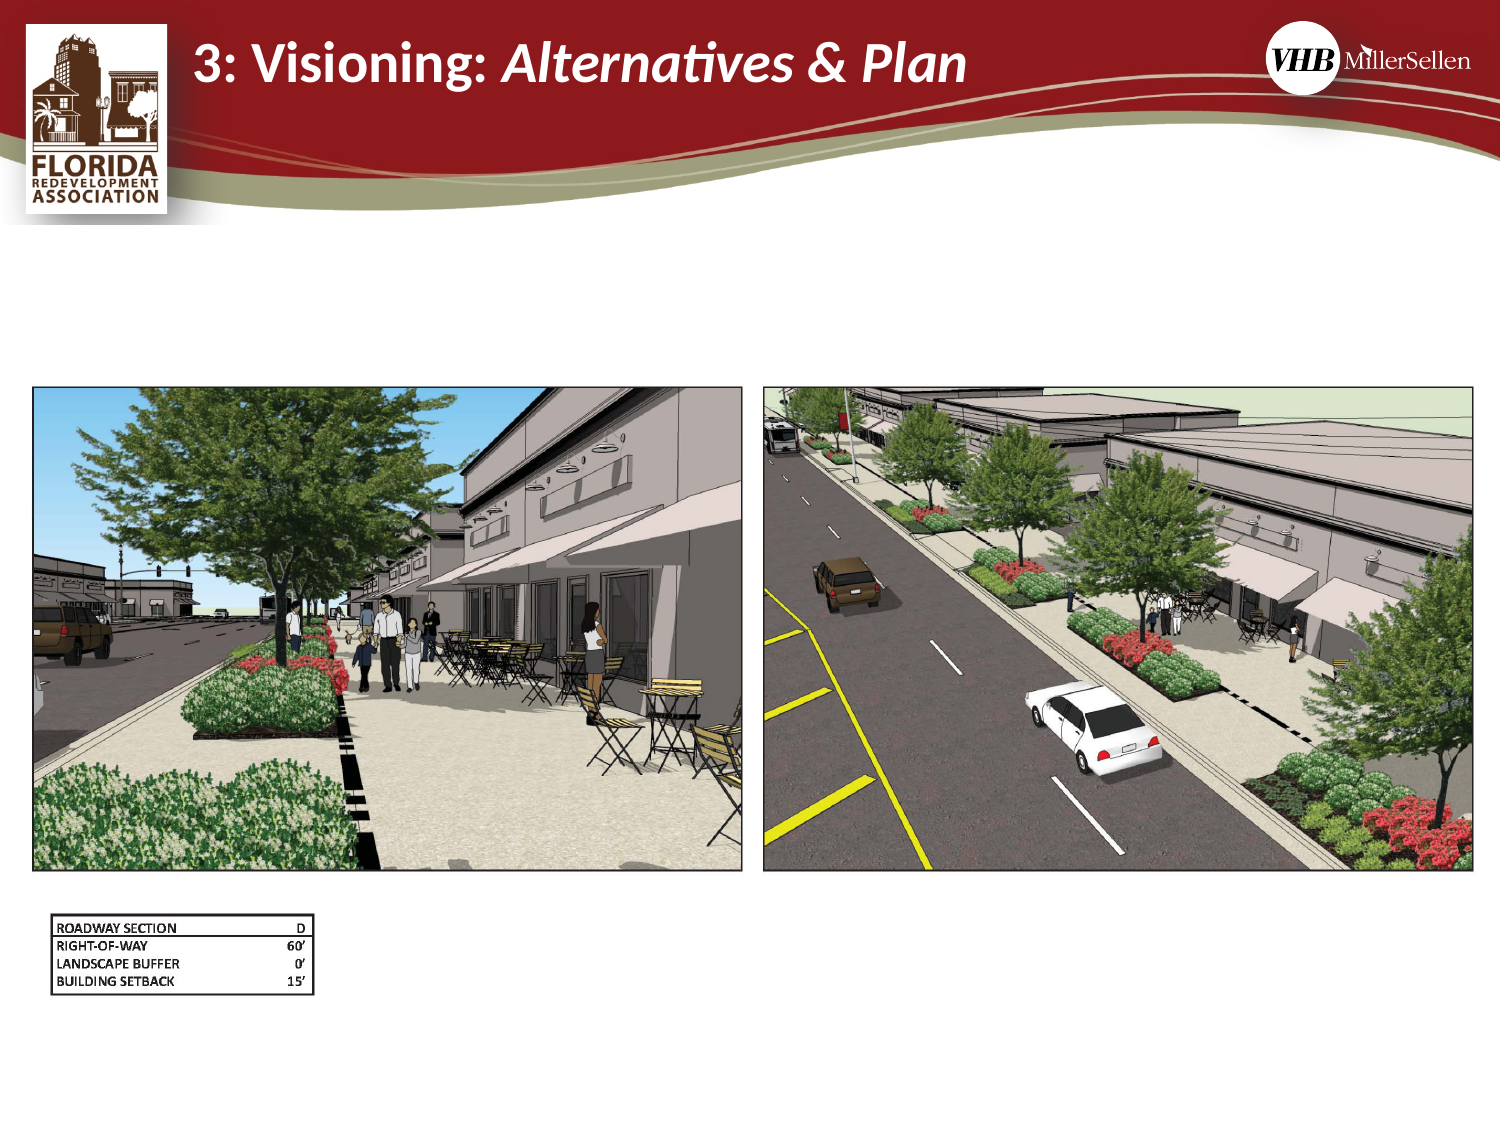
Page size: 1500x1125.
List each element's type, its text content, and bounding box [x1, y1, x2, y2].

picture [0, 224, 1500, 1013]
picture [0, 0, 1500, 219]
text_box 3: Visioning: Alternatives & Plan [192, 31, 1195, 95]
